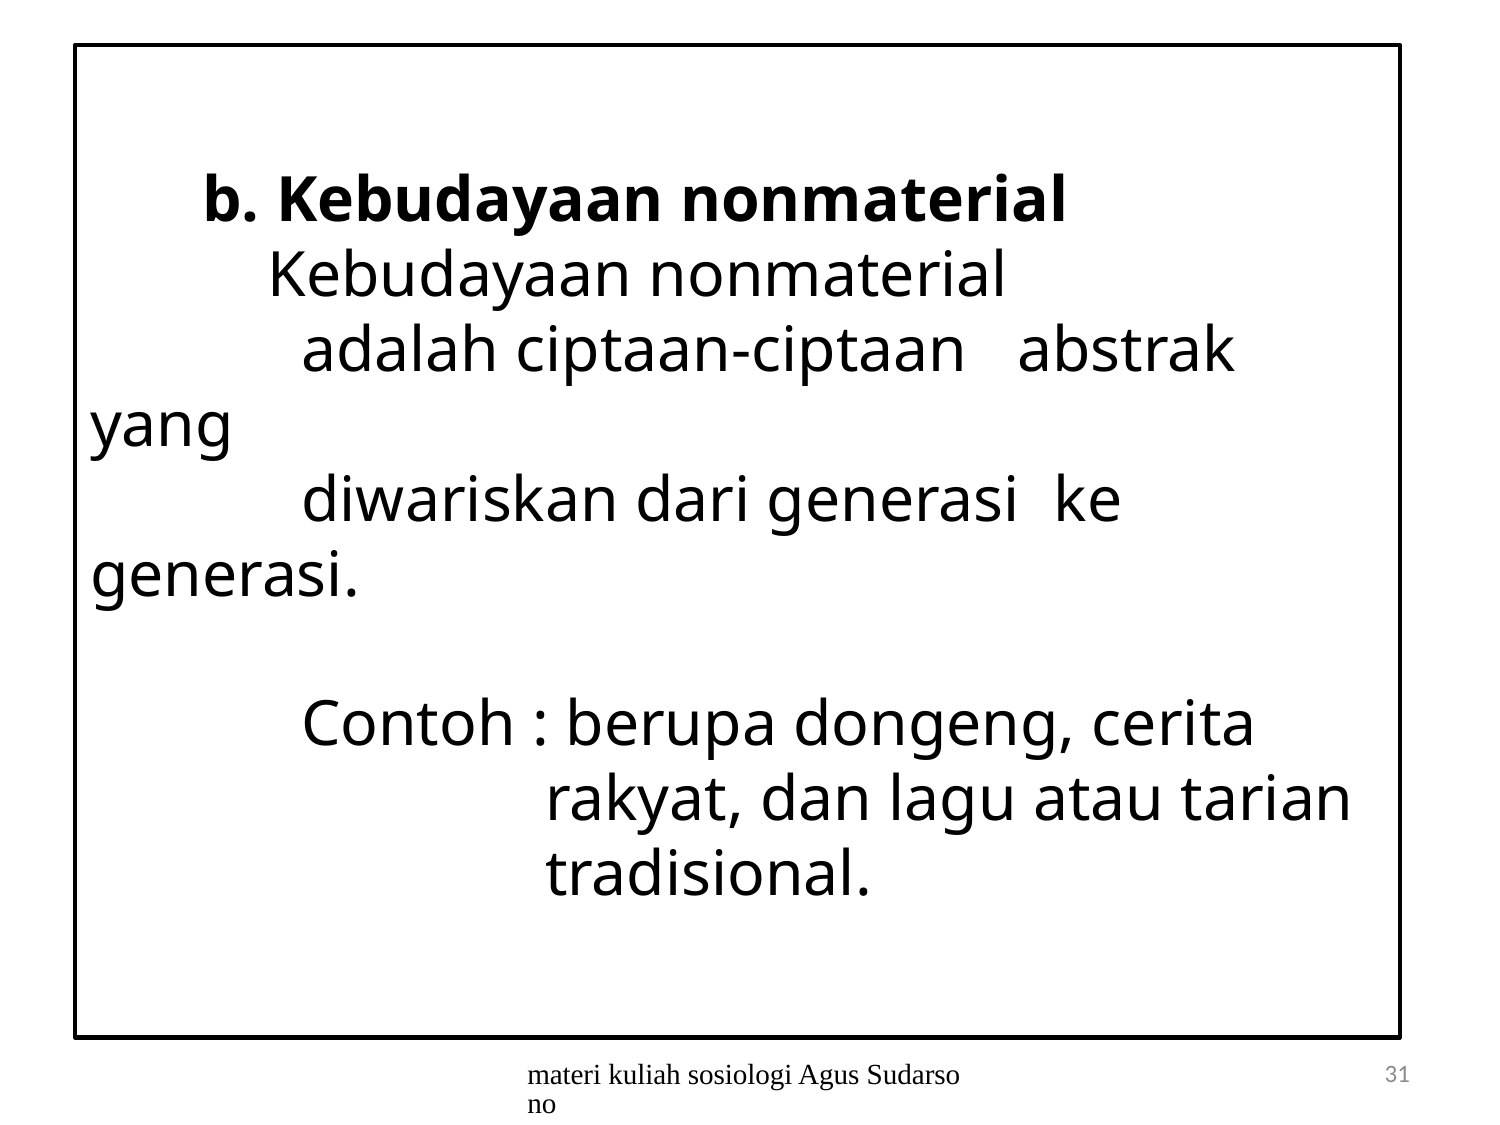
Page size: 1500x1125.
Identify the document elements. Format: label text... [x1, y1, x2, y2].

slide_number 31 [1074, 1042, 1425, 1103]
title b. Kebudayaan nonmaterial Kebudayaan nonmaterial adalah ciptaan-ciptaan abstrak yang diwariskan dari generasi ke generasi. Contoh : berupa dongeng, cerita rakyat, dan lagu atau tarian tradisional. [73, 43, 1402, 1040]
footer materi kuliah sosiologi Agus Sudarsono [512, 1042, 988, 1103]
